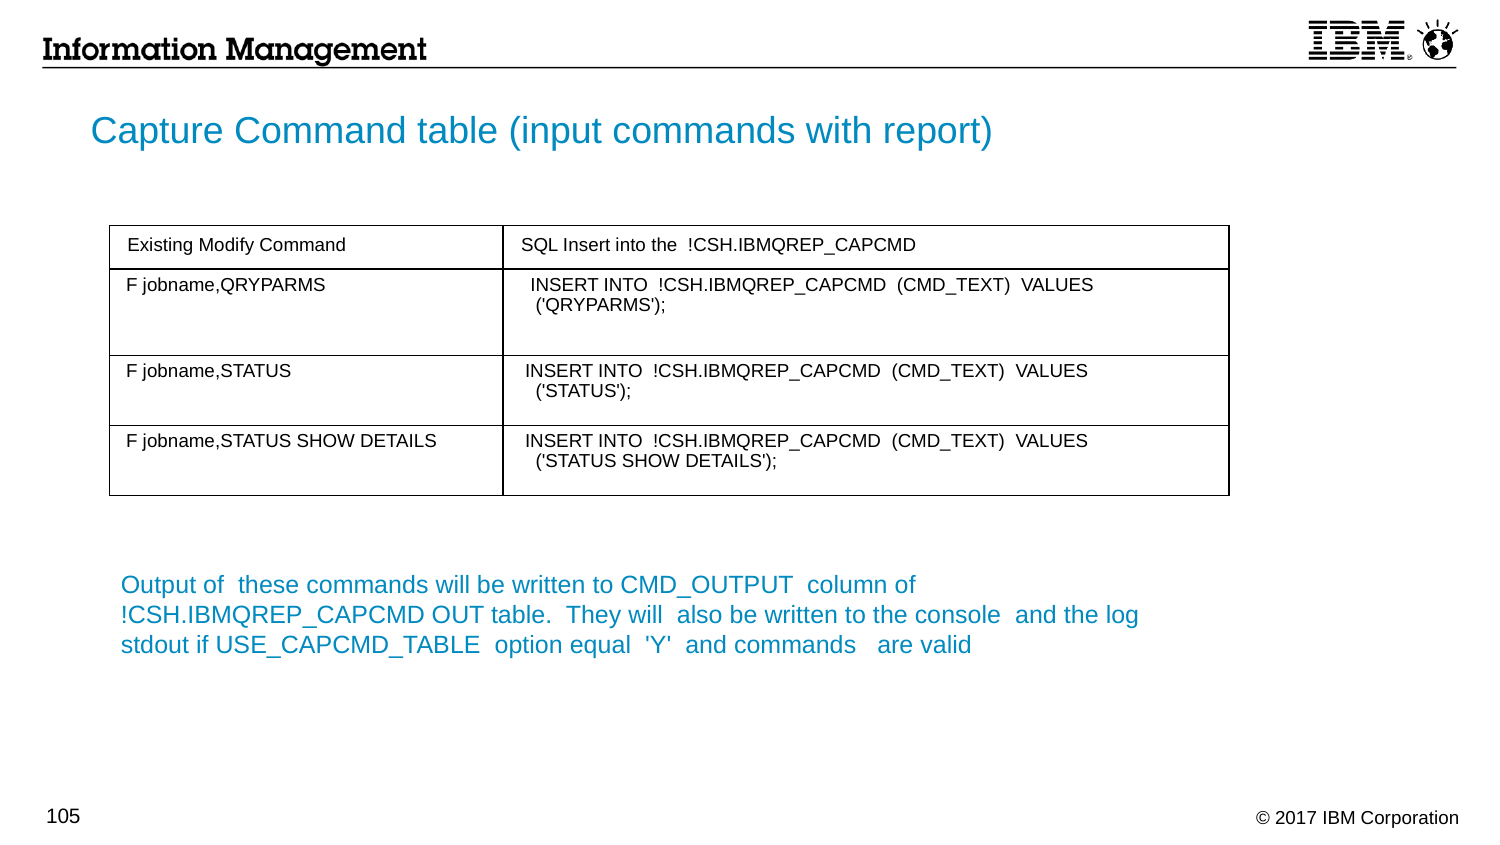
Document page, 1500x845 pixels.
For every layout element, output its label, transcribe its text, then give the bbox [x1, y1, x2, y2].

table_header SQL Insert into the !CSH.IBMQREP_CAPCMD [504, 226, 1228, 268]
table_cell F jobname,STATUS [110, 356, 502, 425]
picture [24, 21, 479, 86]
picture [1294, 5, 1469, 72]
table_cell INSERT INTO !CSH.IBMQREP_CAPCMD (CMD_TEXT) VALUES ('STATUS'); [504, 356, 1228, 425]
text_box Output of these commands will be written to CMD_OUTPUT column of !CSH.IBMQREP_CAPCMD OUT table. They will also be written to the console and the log stdout if USE_CAPCMD_TABLE option equal 'Y' and commands are valid [109, 563, 1173, 694]
text_box Capture Command table (input commands with report) [79, 103, 1149, 158]
table_cell F jobname,STATUS SHOW DETAILS [110, 426, 502, 495]
table_cell INSERT INTO !CSH.IBMQREP_CAPCMD (CMD_TEXT) VALUES ('QRYPARMS'); [504, 270, 1228, 355]
table_cell INSERT INTO !CSH.IBMQREP_CAPCMD (CMD_TEXT) VALUES ('STATUS SHOW DETAILS'); [504, 426, 1228, 495]
table_cell F jobname,QRYPARMS [110, 270, 502, 355]
table_header Existing Modify Command [110, 226, 502, 268]
